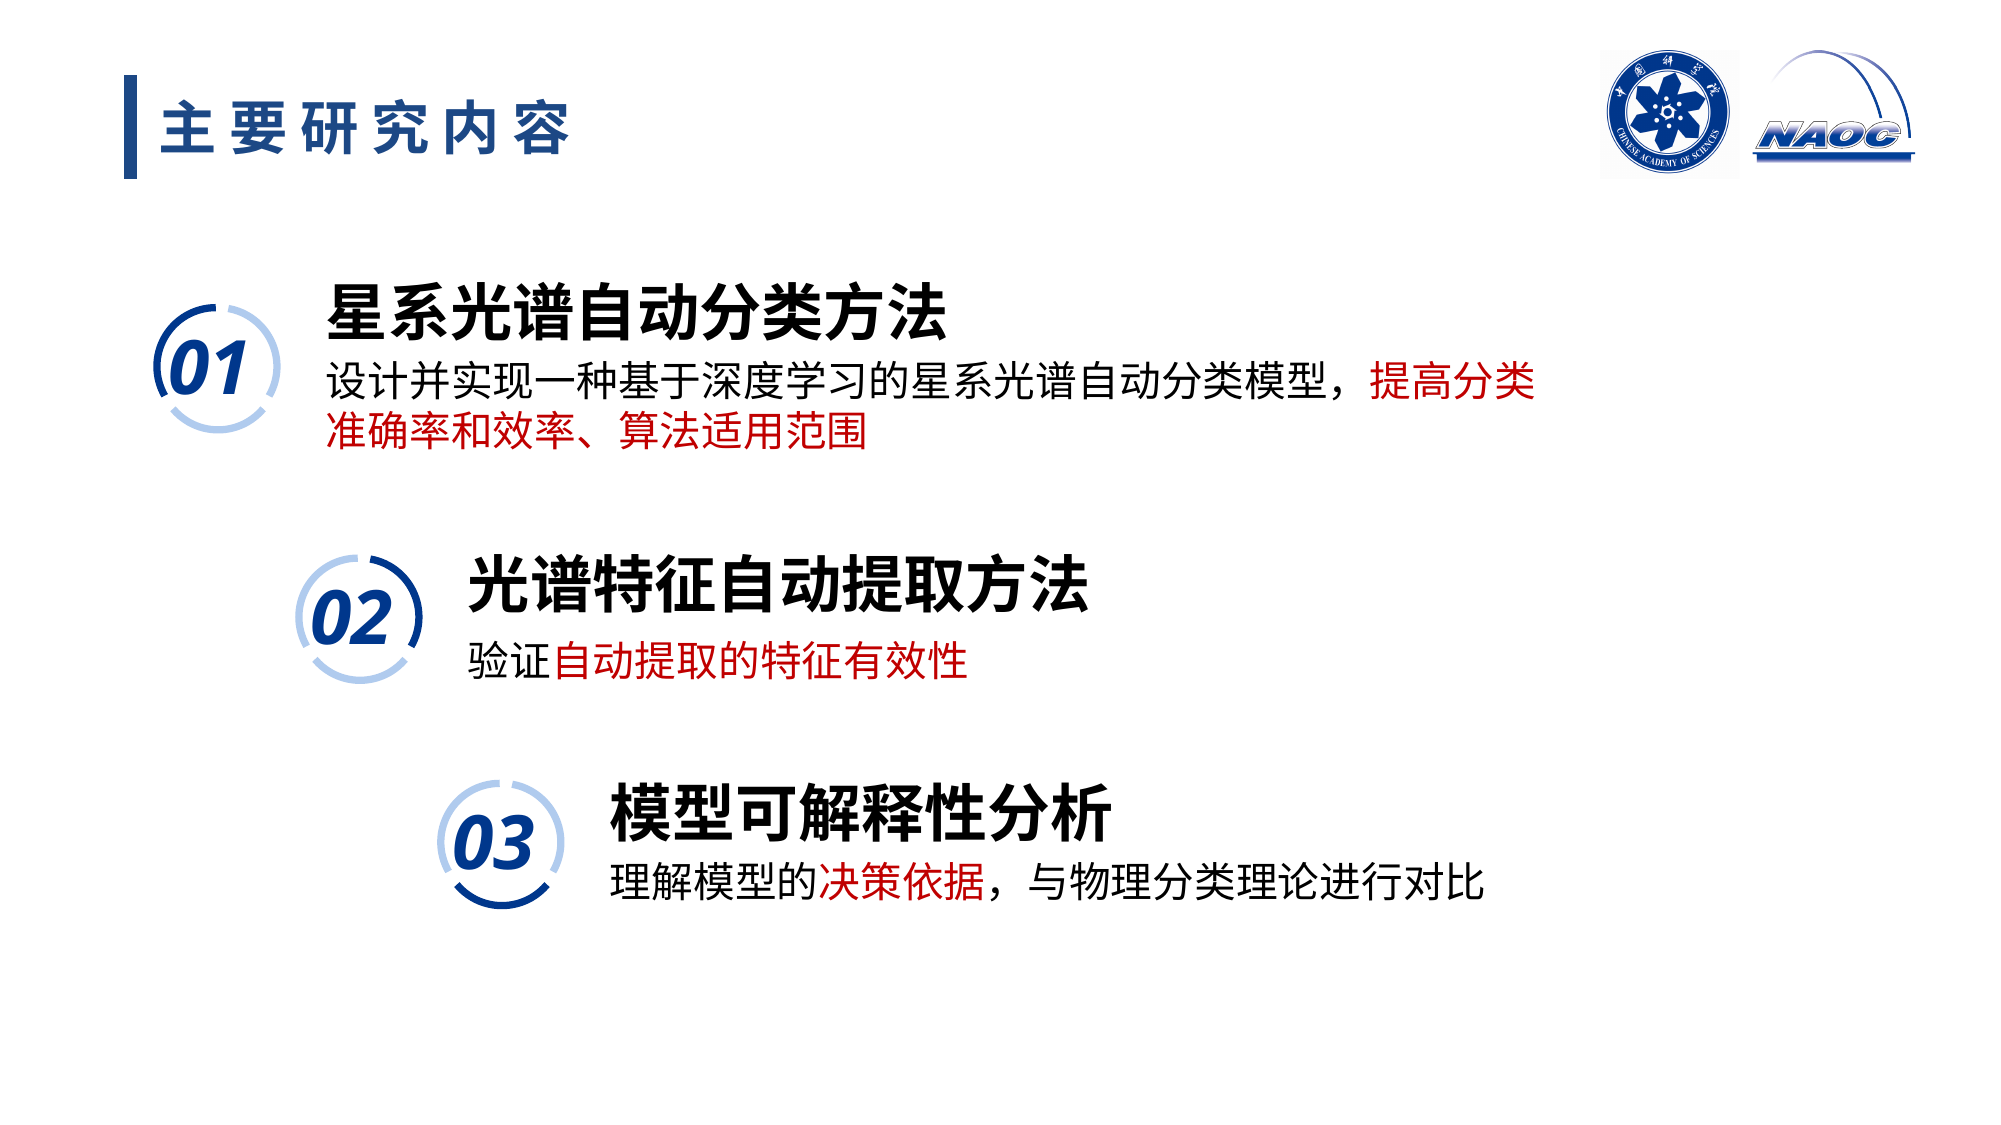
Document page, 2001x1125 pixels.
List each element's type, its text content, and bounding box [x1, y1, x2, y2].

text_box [274, 537, 1870, 693]
picture [1752, 50, 1919, 163]
text_box 主要研究内容 [144, 83, 1255, 169]
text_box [132, 265, 1560, 464]
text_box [416, 765, 1908, 915]
picture [1600, 50, 1740, 179]
